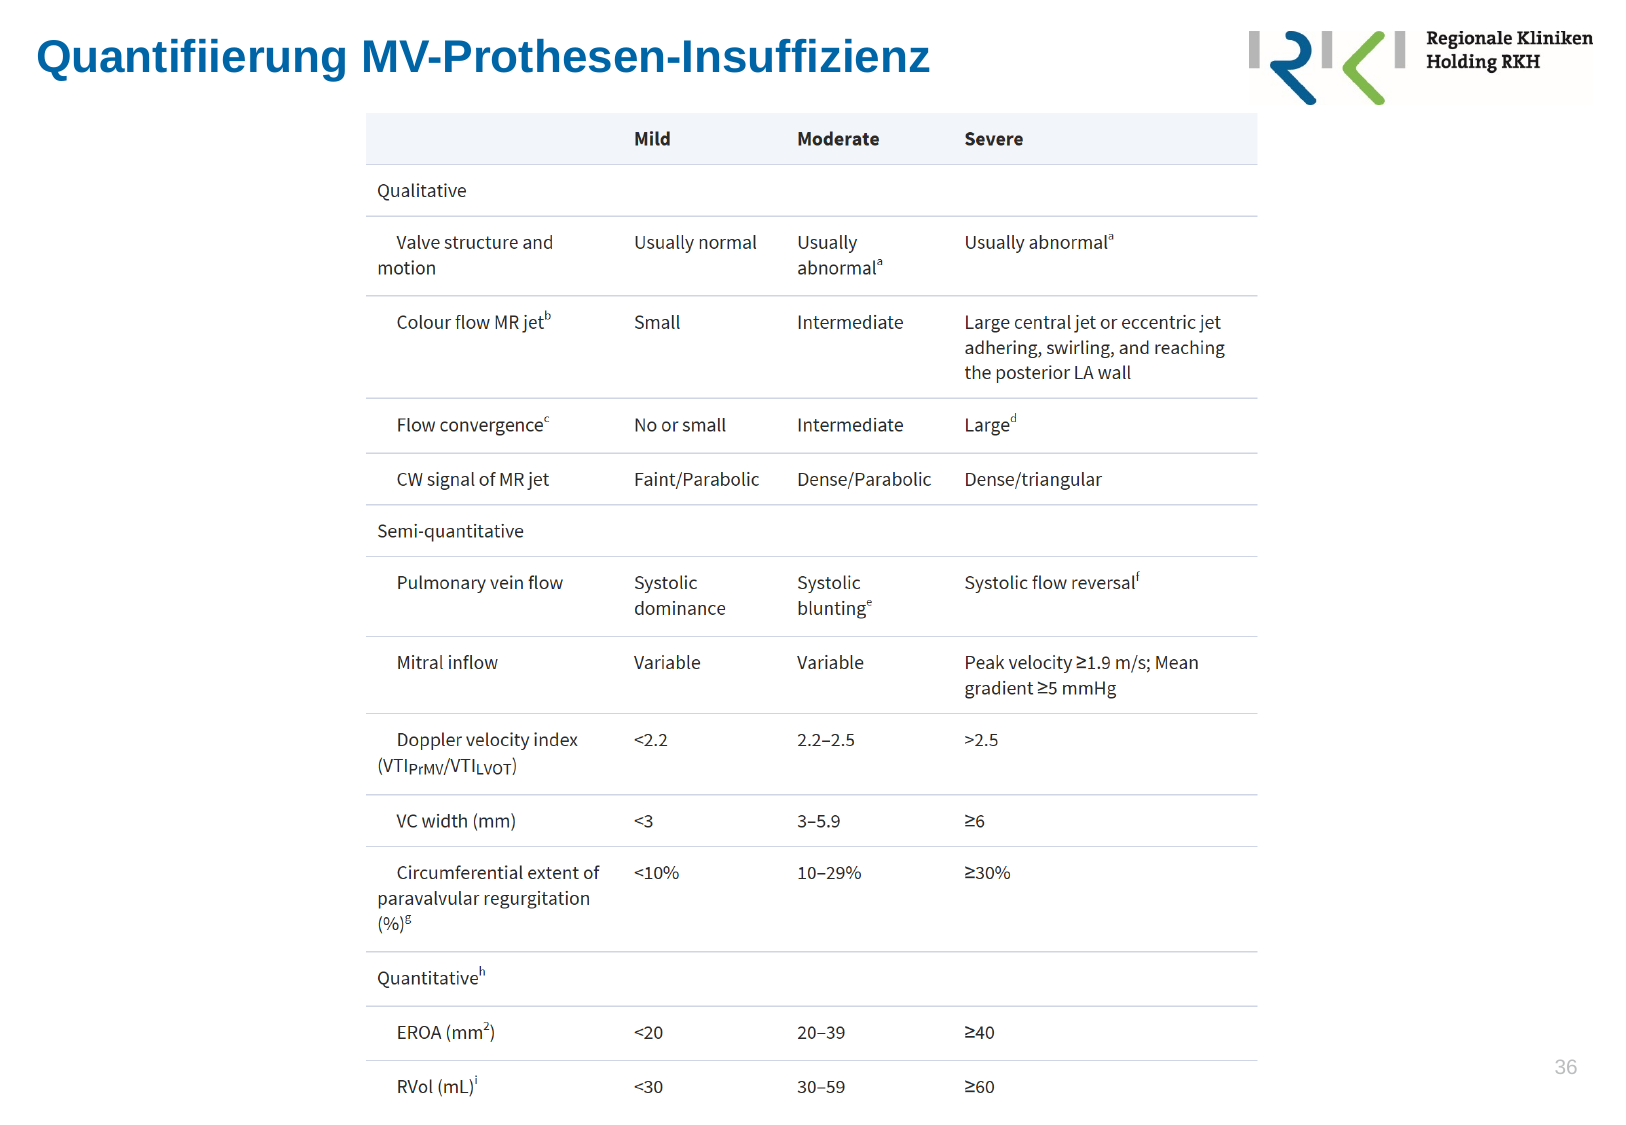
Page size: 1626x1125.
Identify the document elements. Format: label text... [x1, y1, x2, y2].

title Quantifiierung MV-Prothesen-Insuffizienz [21, 7, 1238, 102]
picture [1249, 31, 1593, 105]
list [366, 113, 1259, 1107]
